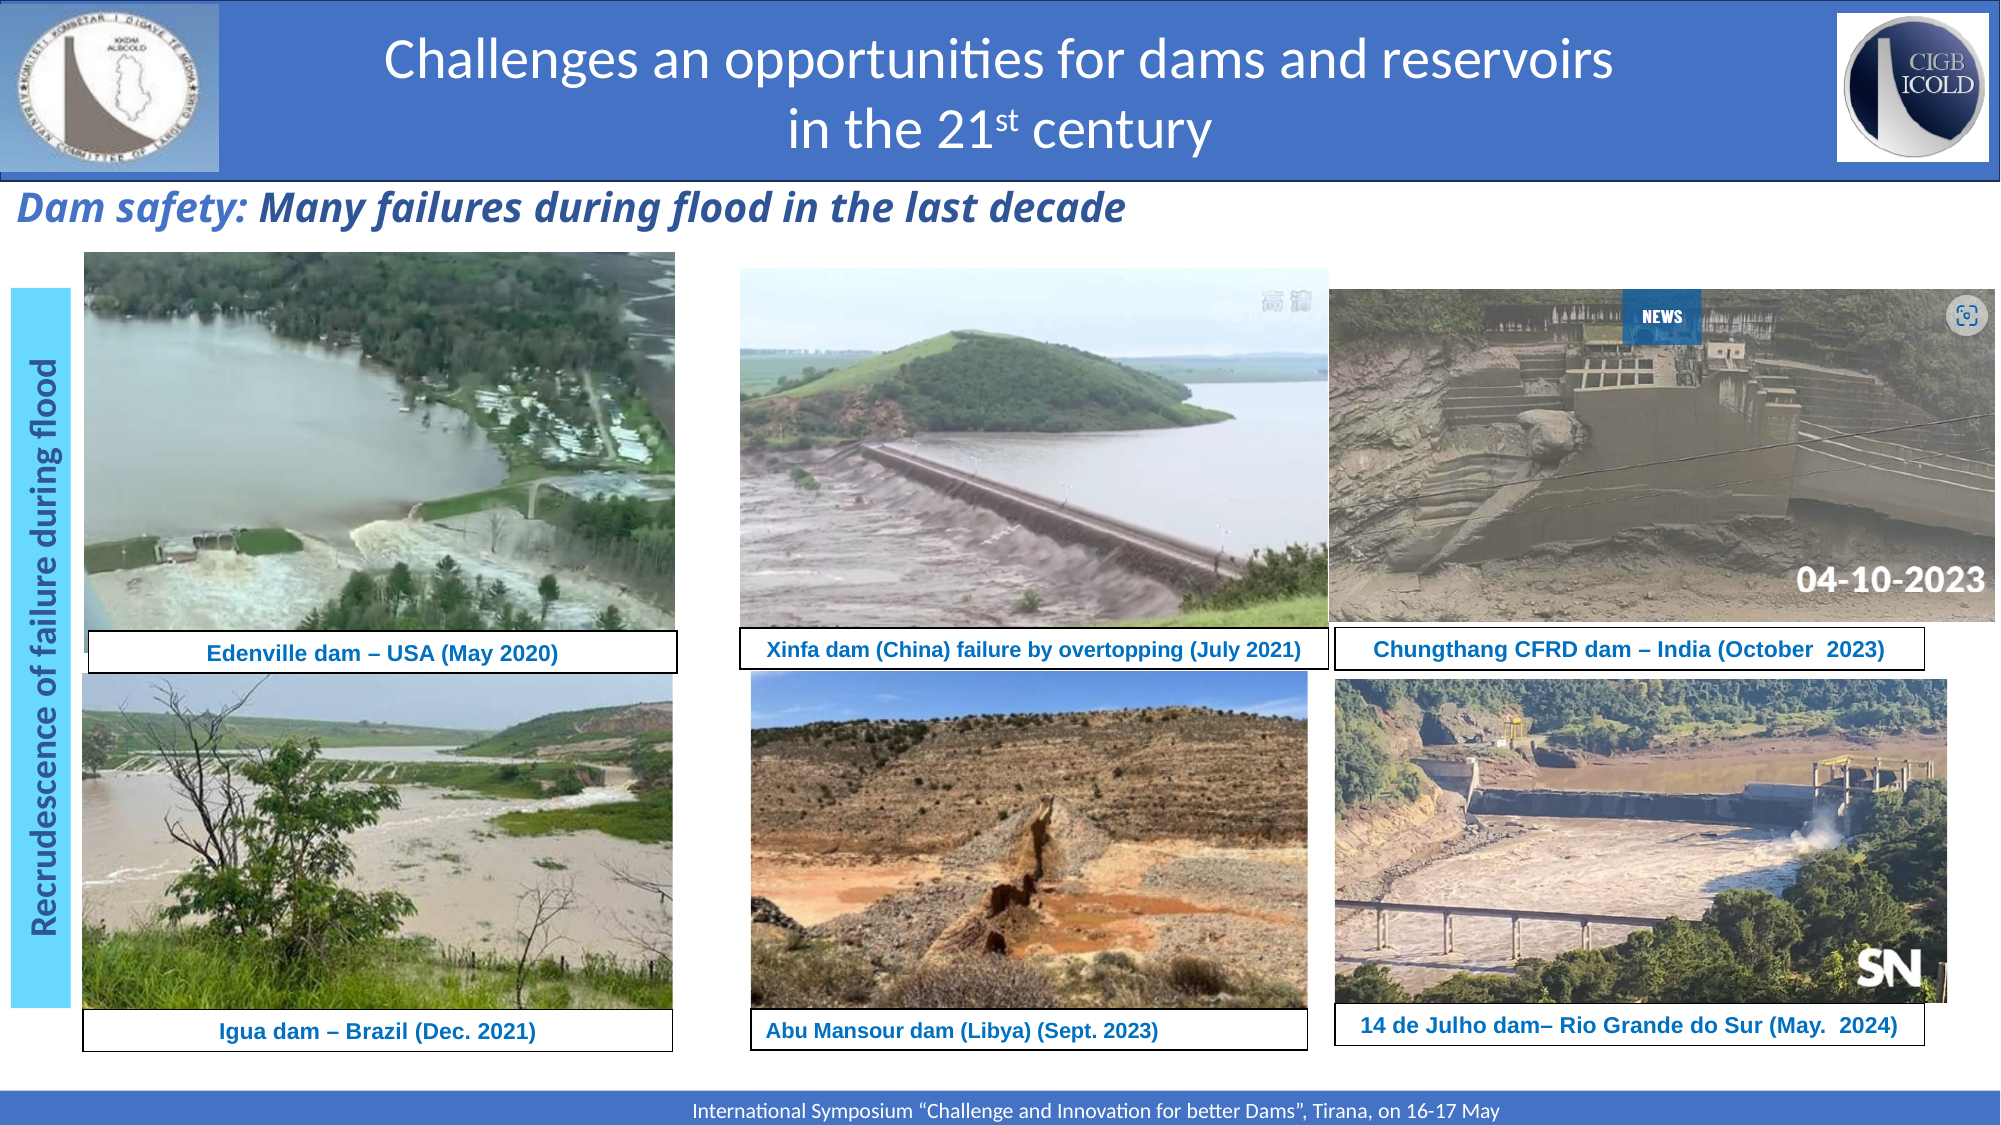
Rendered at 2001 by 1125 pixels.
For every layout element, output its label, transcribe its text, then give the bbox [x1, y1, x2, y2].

text_box Chungthang CFRD dam – India (October 2023) [1334, 627, 1925, 670]
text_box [740, 268, 1329, 670]
text_box Dam safety: Many failures during flood in the last decade [0, 179, 1144, 284]
text_box Edenville dam – USA (May 2020) [88, 630, 678, 673]
picture [1327, 285, 1998, 622]
picture [1334, 679, 1948, 1003]
text_box 14 de Julho dam– Rio Grande do Sur (May. 2024) [1334, 1003, 1925, 1046]
picture [1837, 13, 1989, 162]
picture [83, 252, 675, 653]
picture [0, 4, 219, 172]
picture [82, 673, 673, 1052]
picture [750, 671, 1308, 1016]
text_box Abu Mansour dam (Libya) (Sept. 2023) [750, 1016, 1308, 1051]
text_box Recrudescence of failure during flood [10, 287, 71, 1009]
